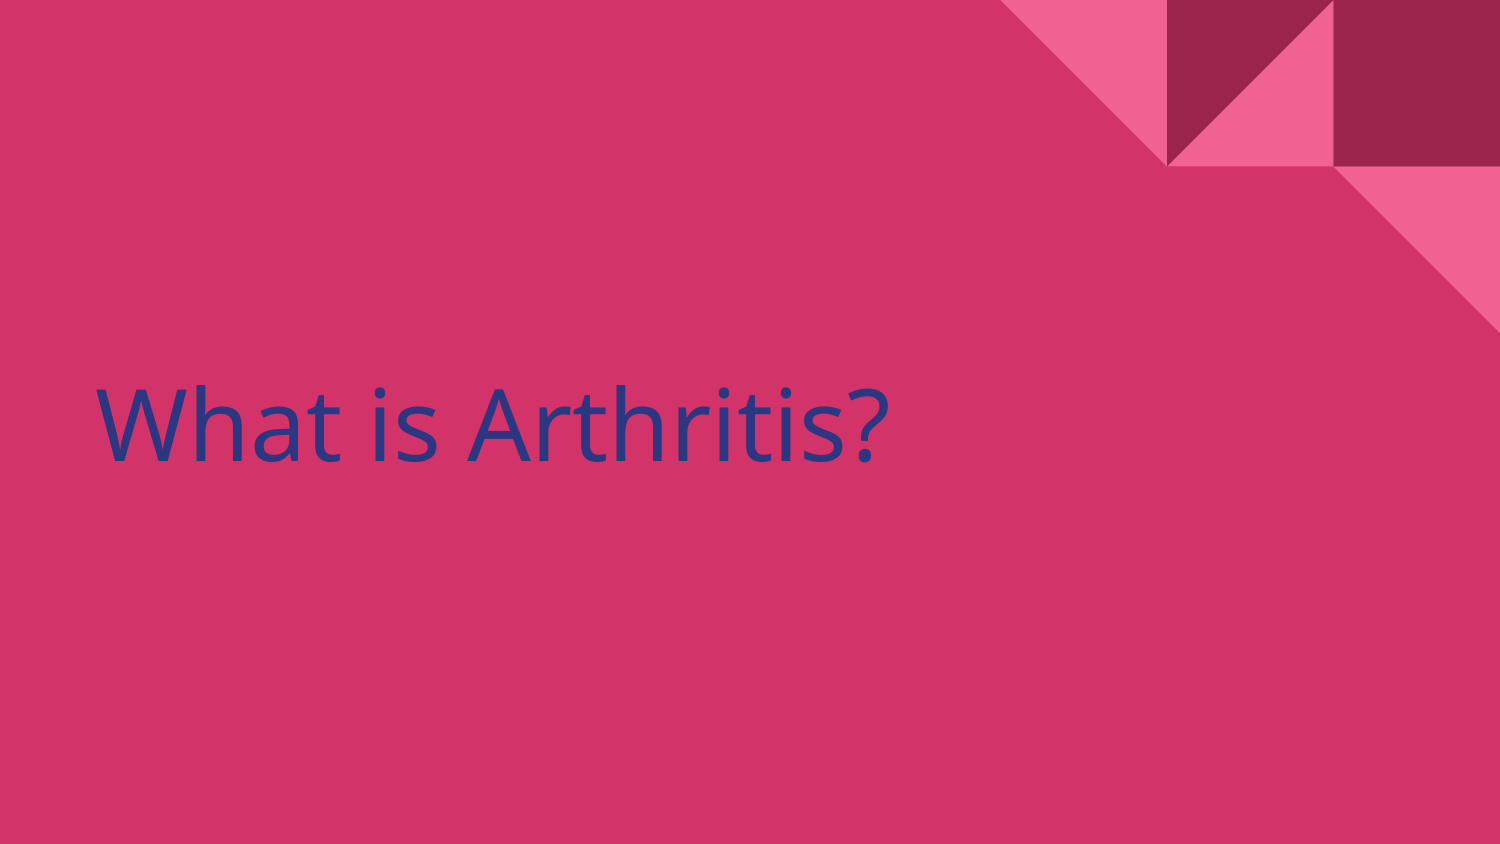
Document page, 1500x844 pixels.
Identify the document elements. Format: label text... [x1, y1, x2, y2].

title What is Arthritis? [80, 86, 1003, 758]
